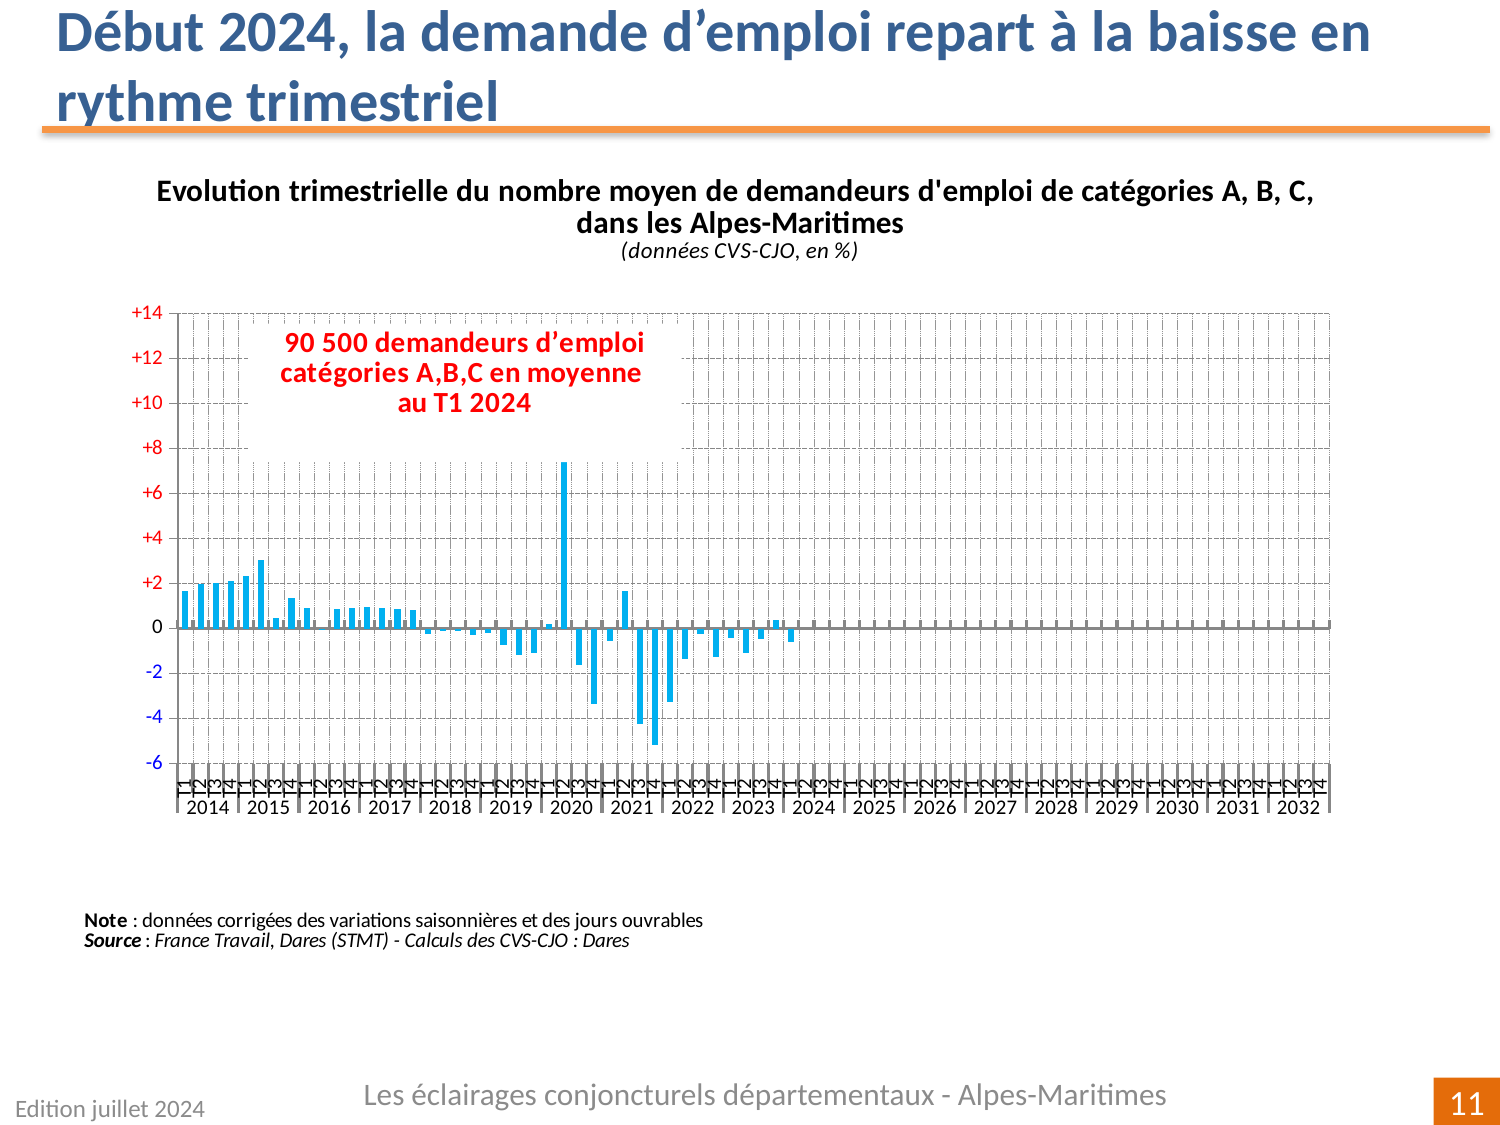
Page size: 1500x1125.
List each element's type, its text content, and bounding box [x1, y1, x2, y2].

footer Les éclairages conjoncturels départementaux - Alpes-Maritimes [310, 1062, 1222, 1123]
chart [63, 170, 1396, 1032]
slide_number 11 [1433, 1077, 1500, 1125]
text_box Début 2024, la demande d’emploi repart à la baisse en rythme trimestriel [41, 0, 1498, 141]
slide_number Edition juillet 2024 [0, 1077, 350, 1125]
